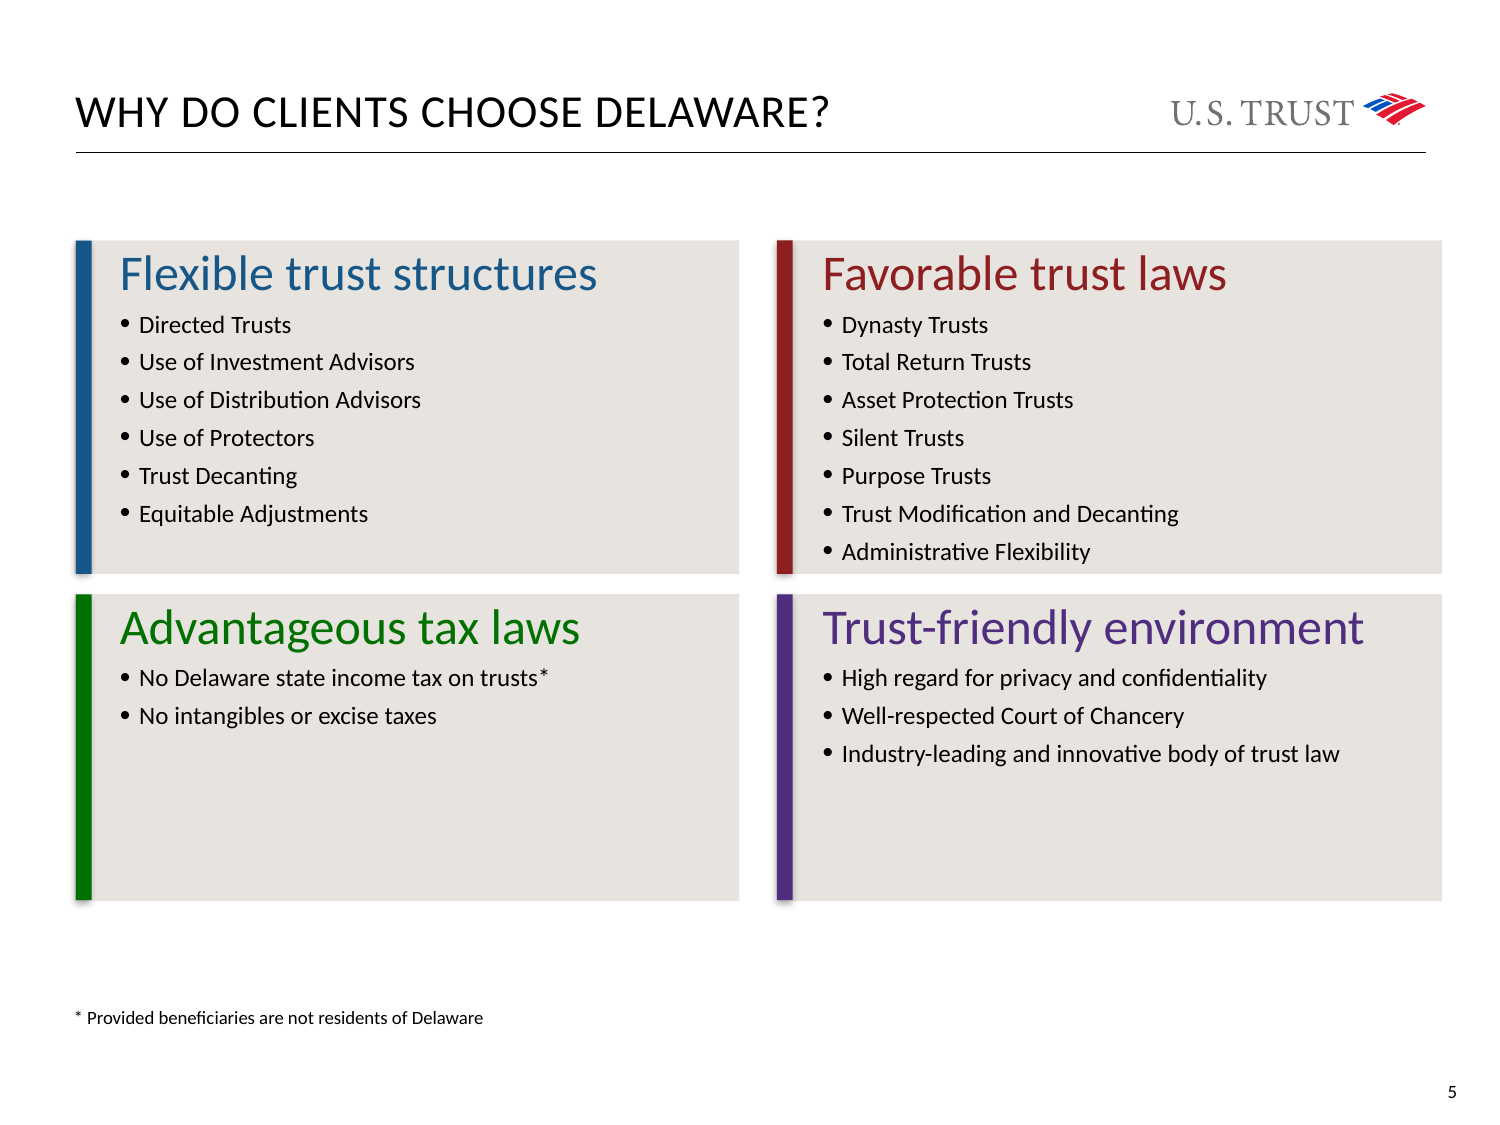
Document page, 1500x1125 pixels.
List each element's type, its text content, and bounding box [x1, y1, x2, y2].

text_box Trust-friendly environment High regard for privacy and confidentiality Well-respected Court of Chancery Industry-leading and innovative body of trust law [795, 594, 1443, 902]
text_box Advantageous tax laws No Delaware state income tax on trusts* No intangibles or excise taxes [95, 594, 740, 902]
text_box [75, 594, 92, 901]
text_box [75, 240, 92, 575]
text_box * Provided beneficiaries are not residents of Delaware [64, 953, 763, 1029]
text_box [776, 594, 793, 901]
slide_number 5 [1398, 1064, 1458, 1103]
text_box [776, 240, 793, 575]
text_box Flexible trust structures Directed Trusts Use of Investment Advisors Use of Distribution Advisors Use of Protectors Trust Decanting Equitable Adjustments [95, 240, 740, 574]
title Why do clients choose Delaware? [74, 84, 1126, 138]
text_box Favorable trust laws Dynasty Trusts Total Return Trusts Asset Protection Trusts Silent Trusts Purpose Trusts Trust Modification and Decanting Administrative Flexibility [795, 240, 1443, 574]
